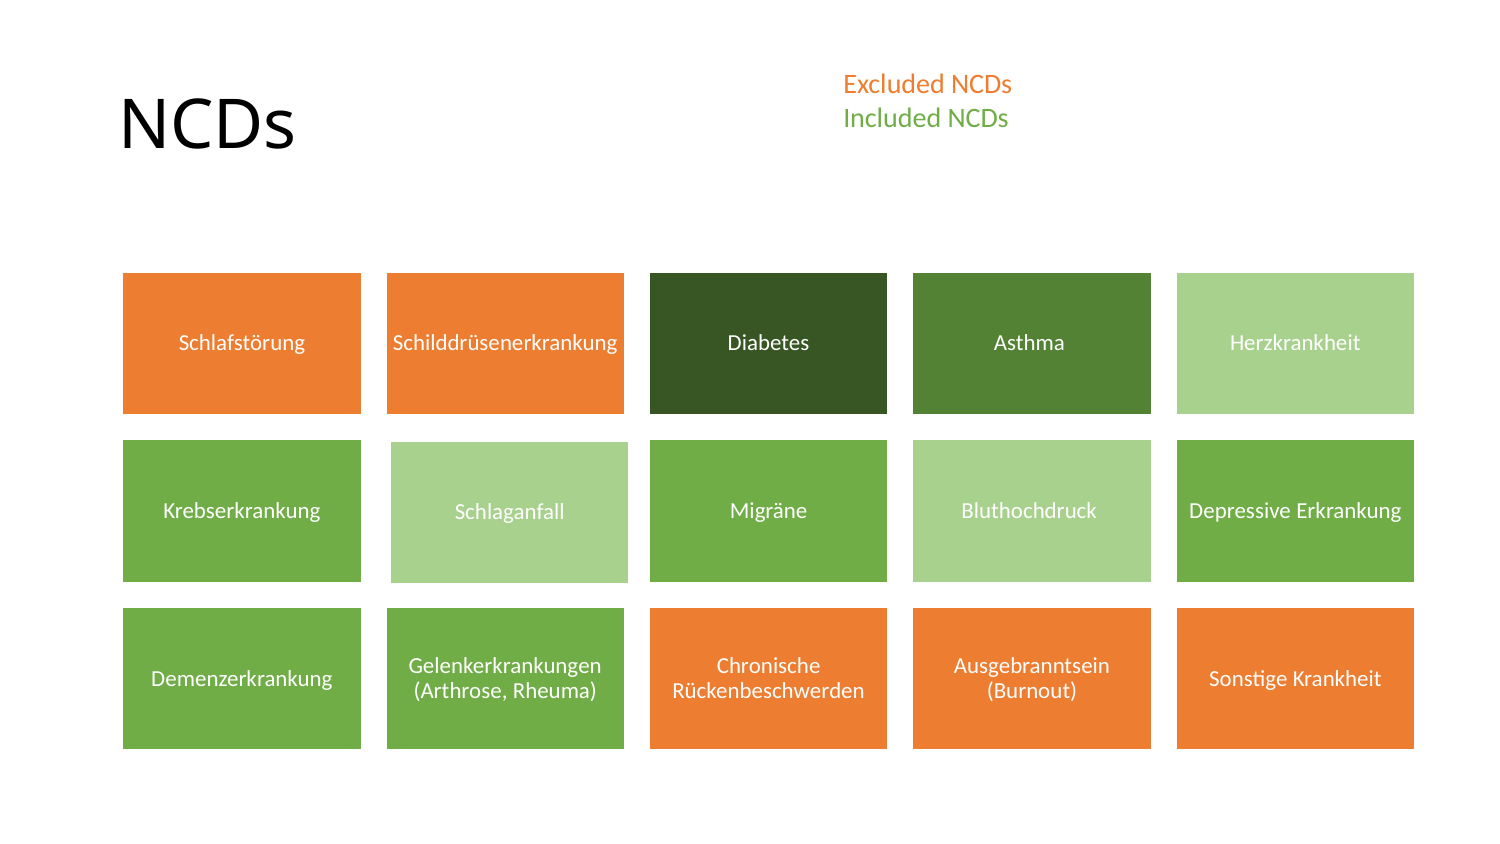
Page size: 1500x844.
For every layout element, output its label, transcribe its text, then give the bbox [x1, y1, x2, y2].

title NCDs [103, 44, 1397, 208]
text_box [121, 243, 1416, 779]
text_box Excluded NCDs Included NCDs [828, 58, 1155, 141]
